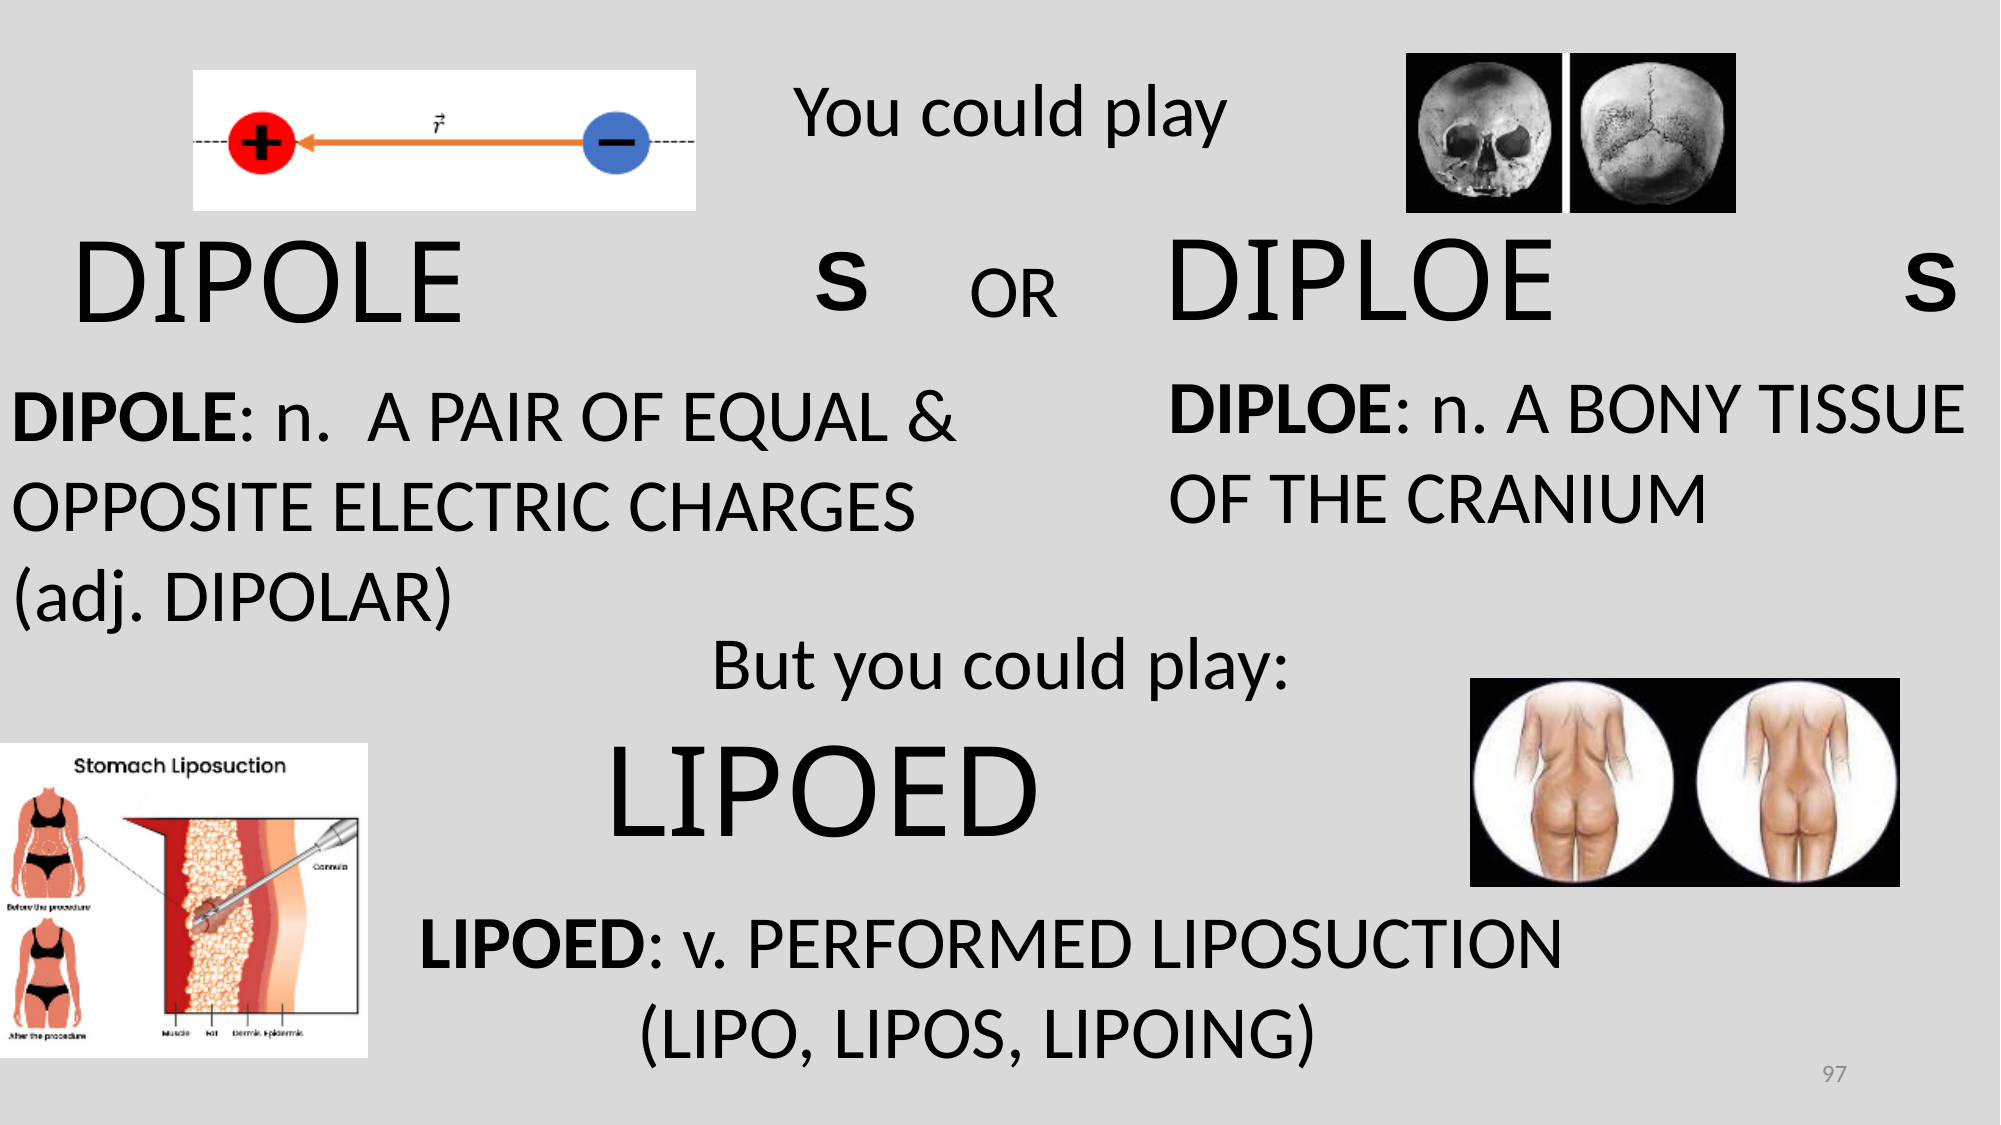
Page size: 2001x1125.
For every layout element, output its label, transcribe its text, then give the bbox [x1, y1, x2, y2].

text_box LIPOED: v. PERFORMED LIPOSUCTION (LIPO, LIPOS, LIPOING) [405, 886, 1638, 1081]
text_box DIPLOE: n. A BONY TISSUE OF THE CRANIUM [1153, 351, 2000, 547]
picture [0, 743, 368, 1059]
text_box DIPLOE [1148, 200, 1994, 351]
slide_number 97 [1412, 1042, 1863, 1103]
text_box S [799, 220, 953, 335]
picture [193, 70, 696, 211]
picture [1406, 53, 1736, 213]
text_box DIPOLE: n. A PAIR OF EQUAL & OPPOSITE ELECTRIC CHARGES (adj. DIPOLAR) [0, 358, 1039, 644]
text_box You could play [778, 53, 1245, 159]
text_box S [1888, 220, 2000, 336]
text_box OR [954, 234, 1154, 340]
text_box DIPOLE [54, 202, 901, 353]
picture [1470, 678, 1900, 887]
text_box But you could play: [696, 607, 1442, 713]
text_box LIPOED [587, 704, 1434, 869]
